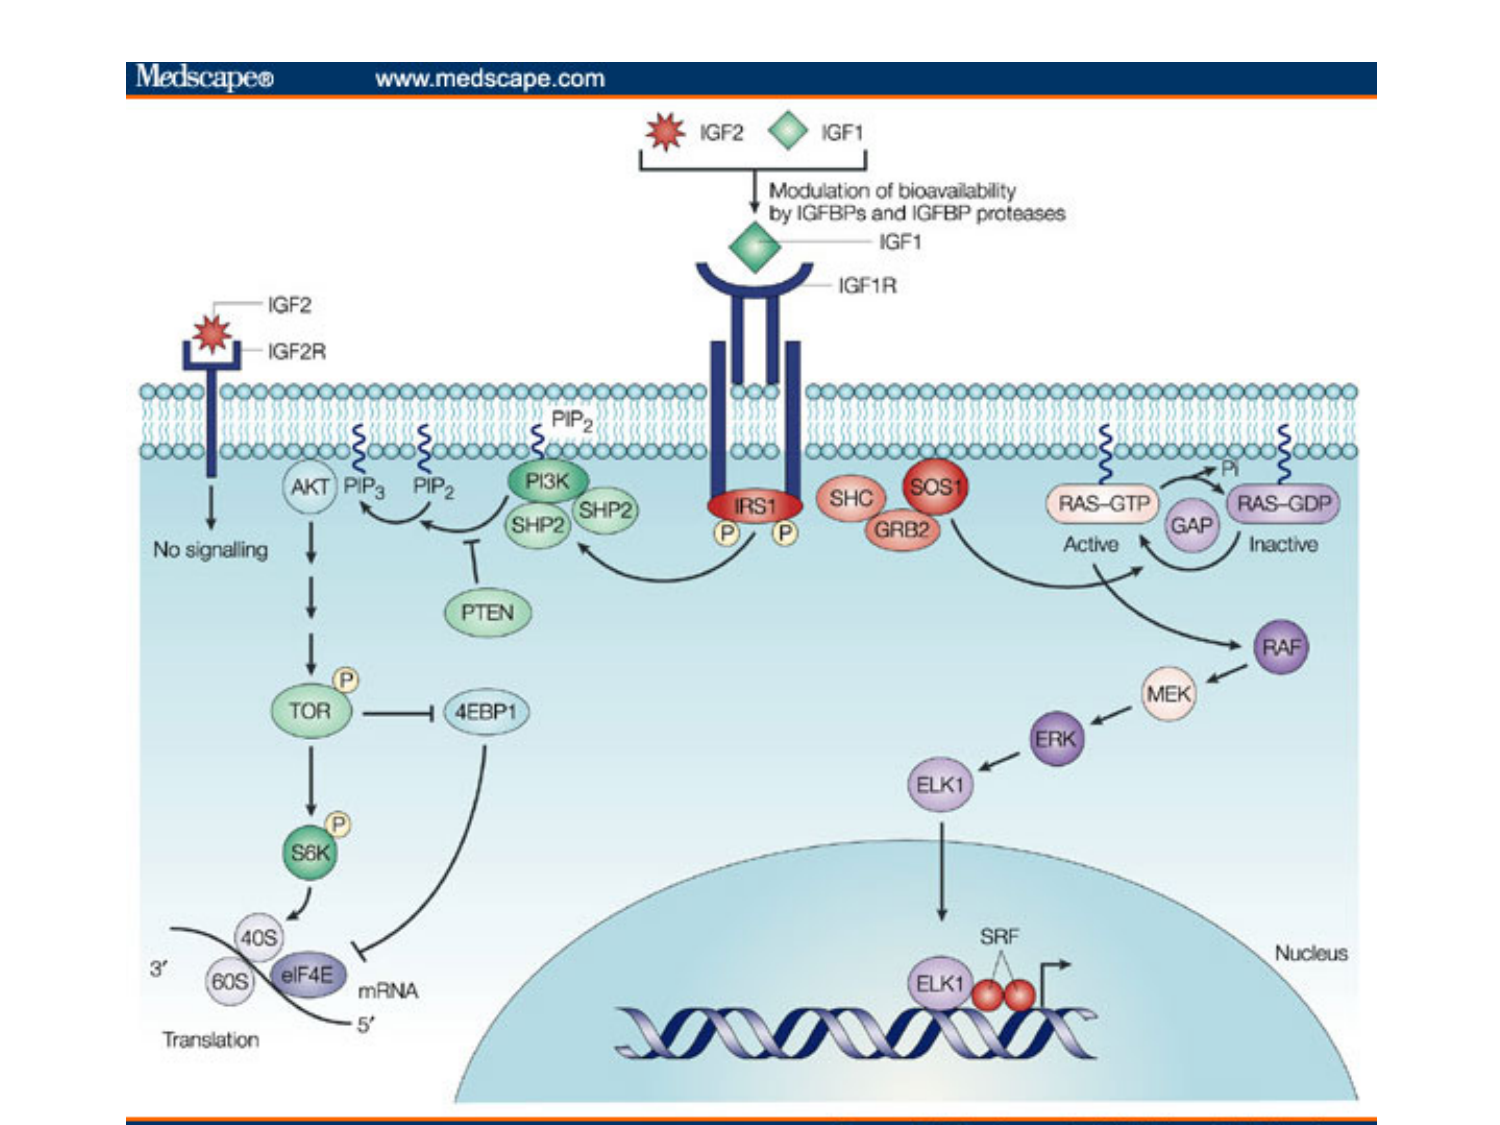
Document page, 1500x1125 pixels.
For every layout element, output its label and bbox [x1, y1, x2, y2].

picture [126, 62, 1377, 1125]
